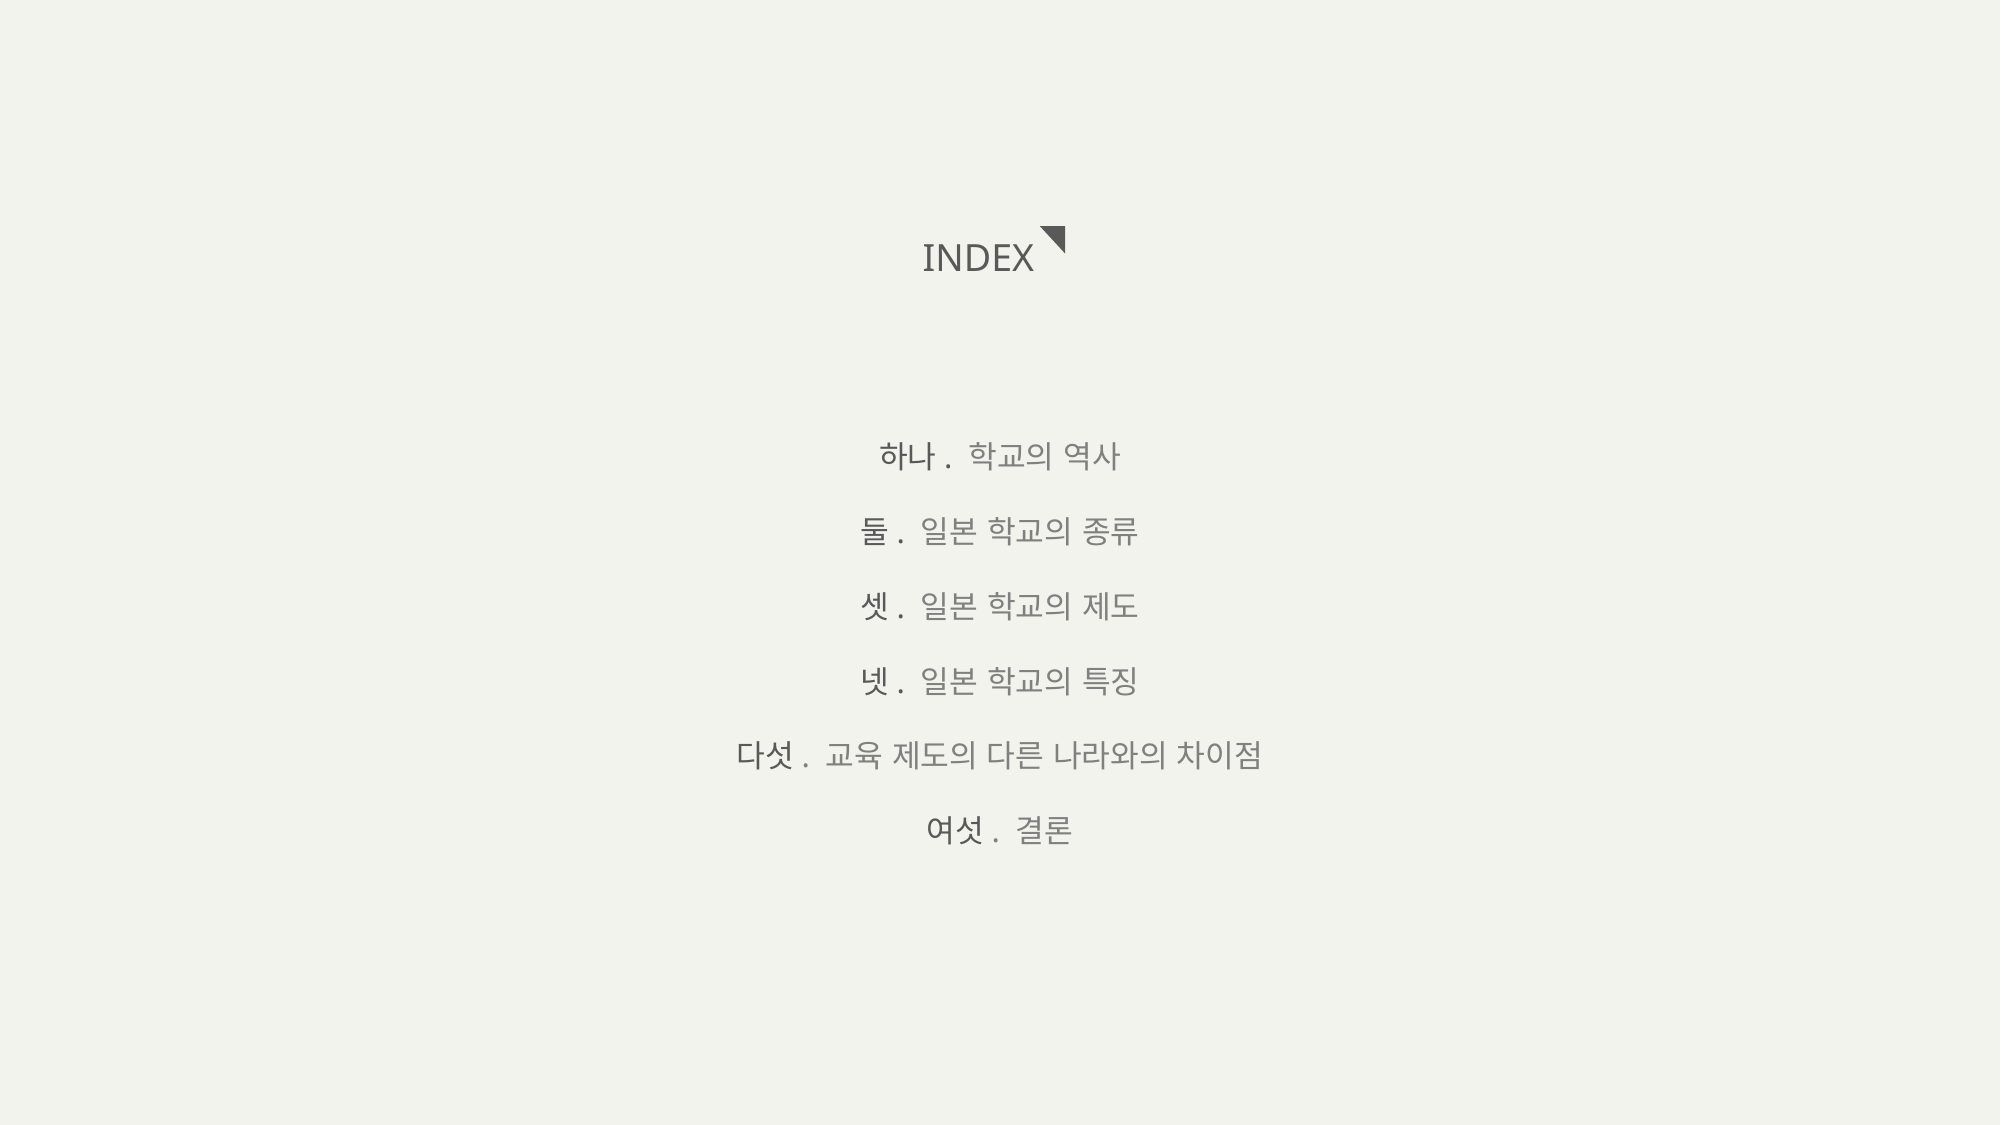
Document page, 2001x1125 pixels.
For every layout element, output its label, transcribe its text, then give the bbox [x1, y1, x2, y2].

text_box [1037, 225, 1067, 257]
text_box INDEX [907, 226, 1125, 286]
text_box 하나. 학교의 역사 둘. 일본 학교의 종류 셋. 일본 학교의 제도 넷. 일본 학교의 특징 다섯. 교육 제도의 다른 나라와의 차이점 여섯. 결론 [698, 429, 1302, 857]
